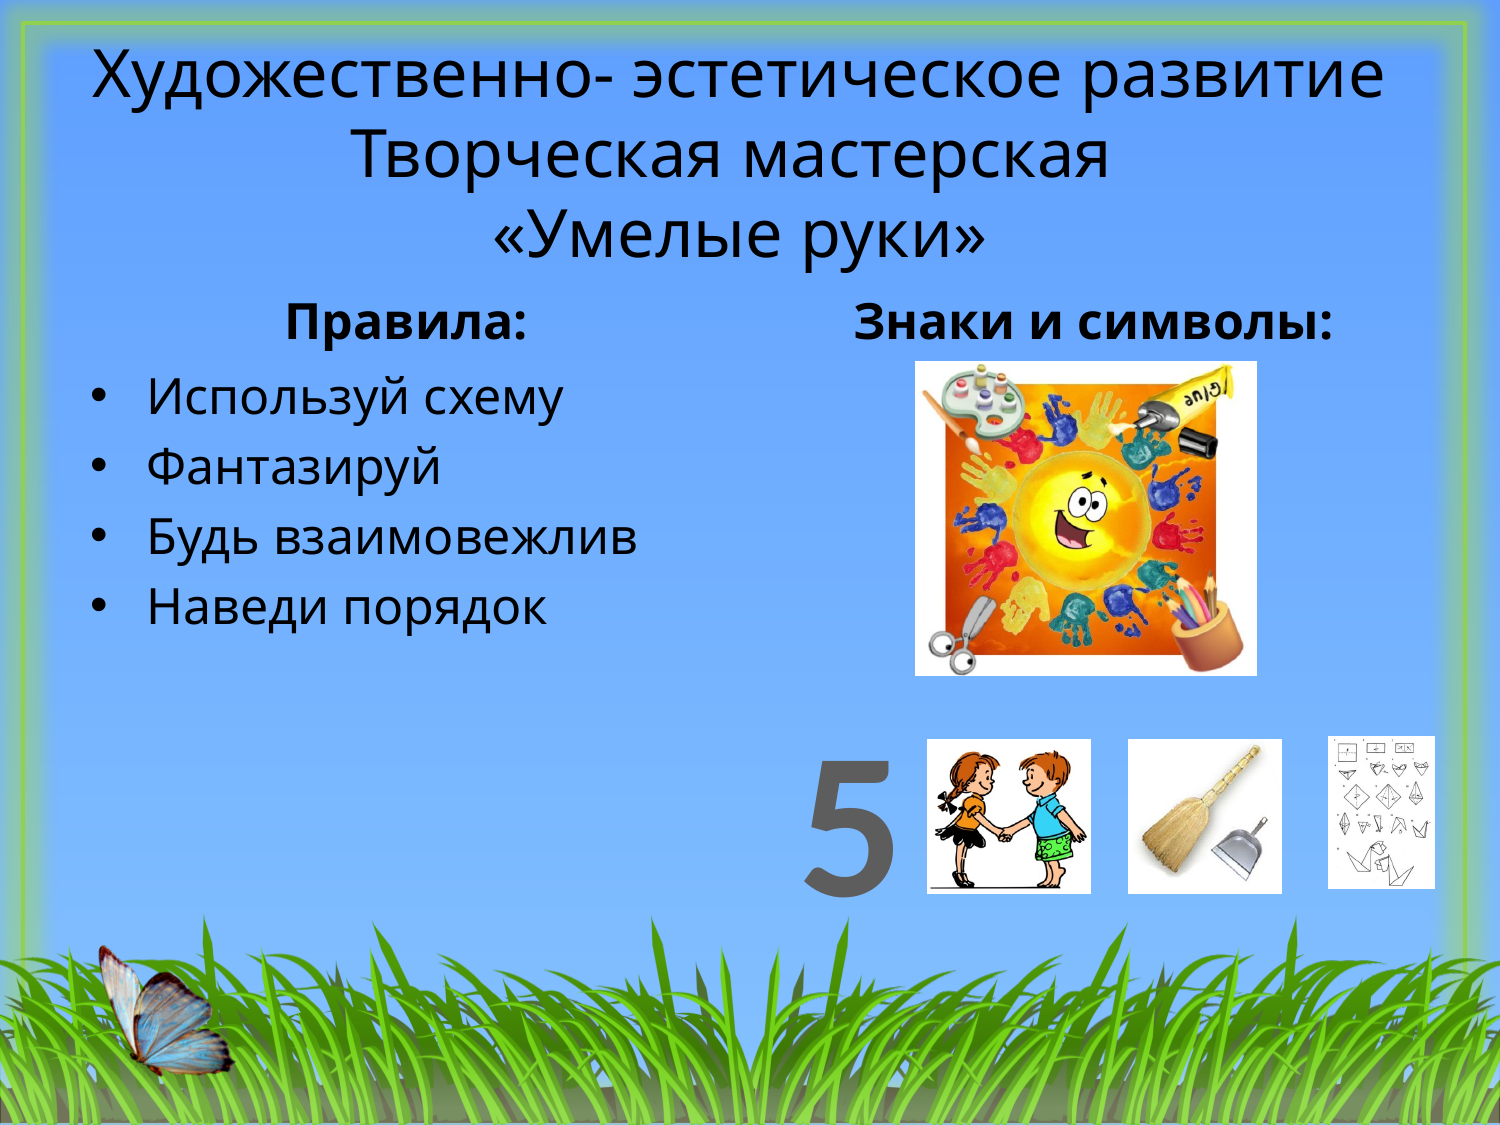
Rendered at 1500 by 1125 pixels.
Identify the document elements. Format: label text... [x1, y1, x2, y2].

title Художественно- эстетическое развитие Творческая мастерская «Умелые руки» [64, 66, 1416, 336]
picture [1127, 739, 1282, 894]
list Правила: [74, 251, 738, 356]
picture [915, 361, 1257, 676]
list Используй схему Фантазируй Будь взаимовежлив Наведи порядок [74, 356, 738, 1006]
list Знаки и символы: [761, 251, 1426, 357]
picture [0, 913, 1500, 1125]
picture [1328, 736, 1435, 889]
text_box 5 [690, 680, 1012, 946]
picture [926, 739, 1091, 894]
